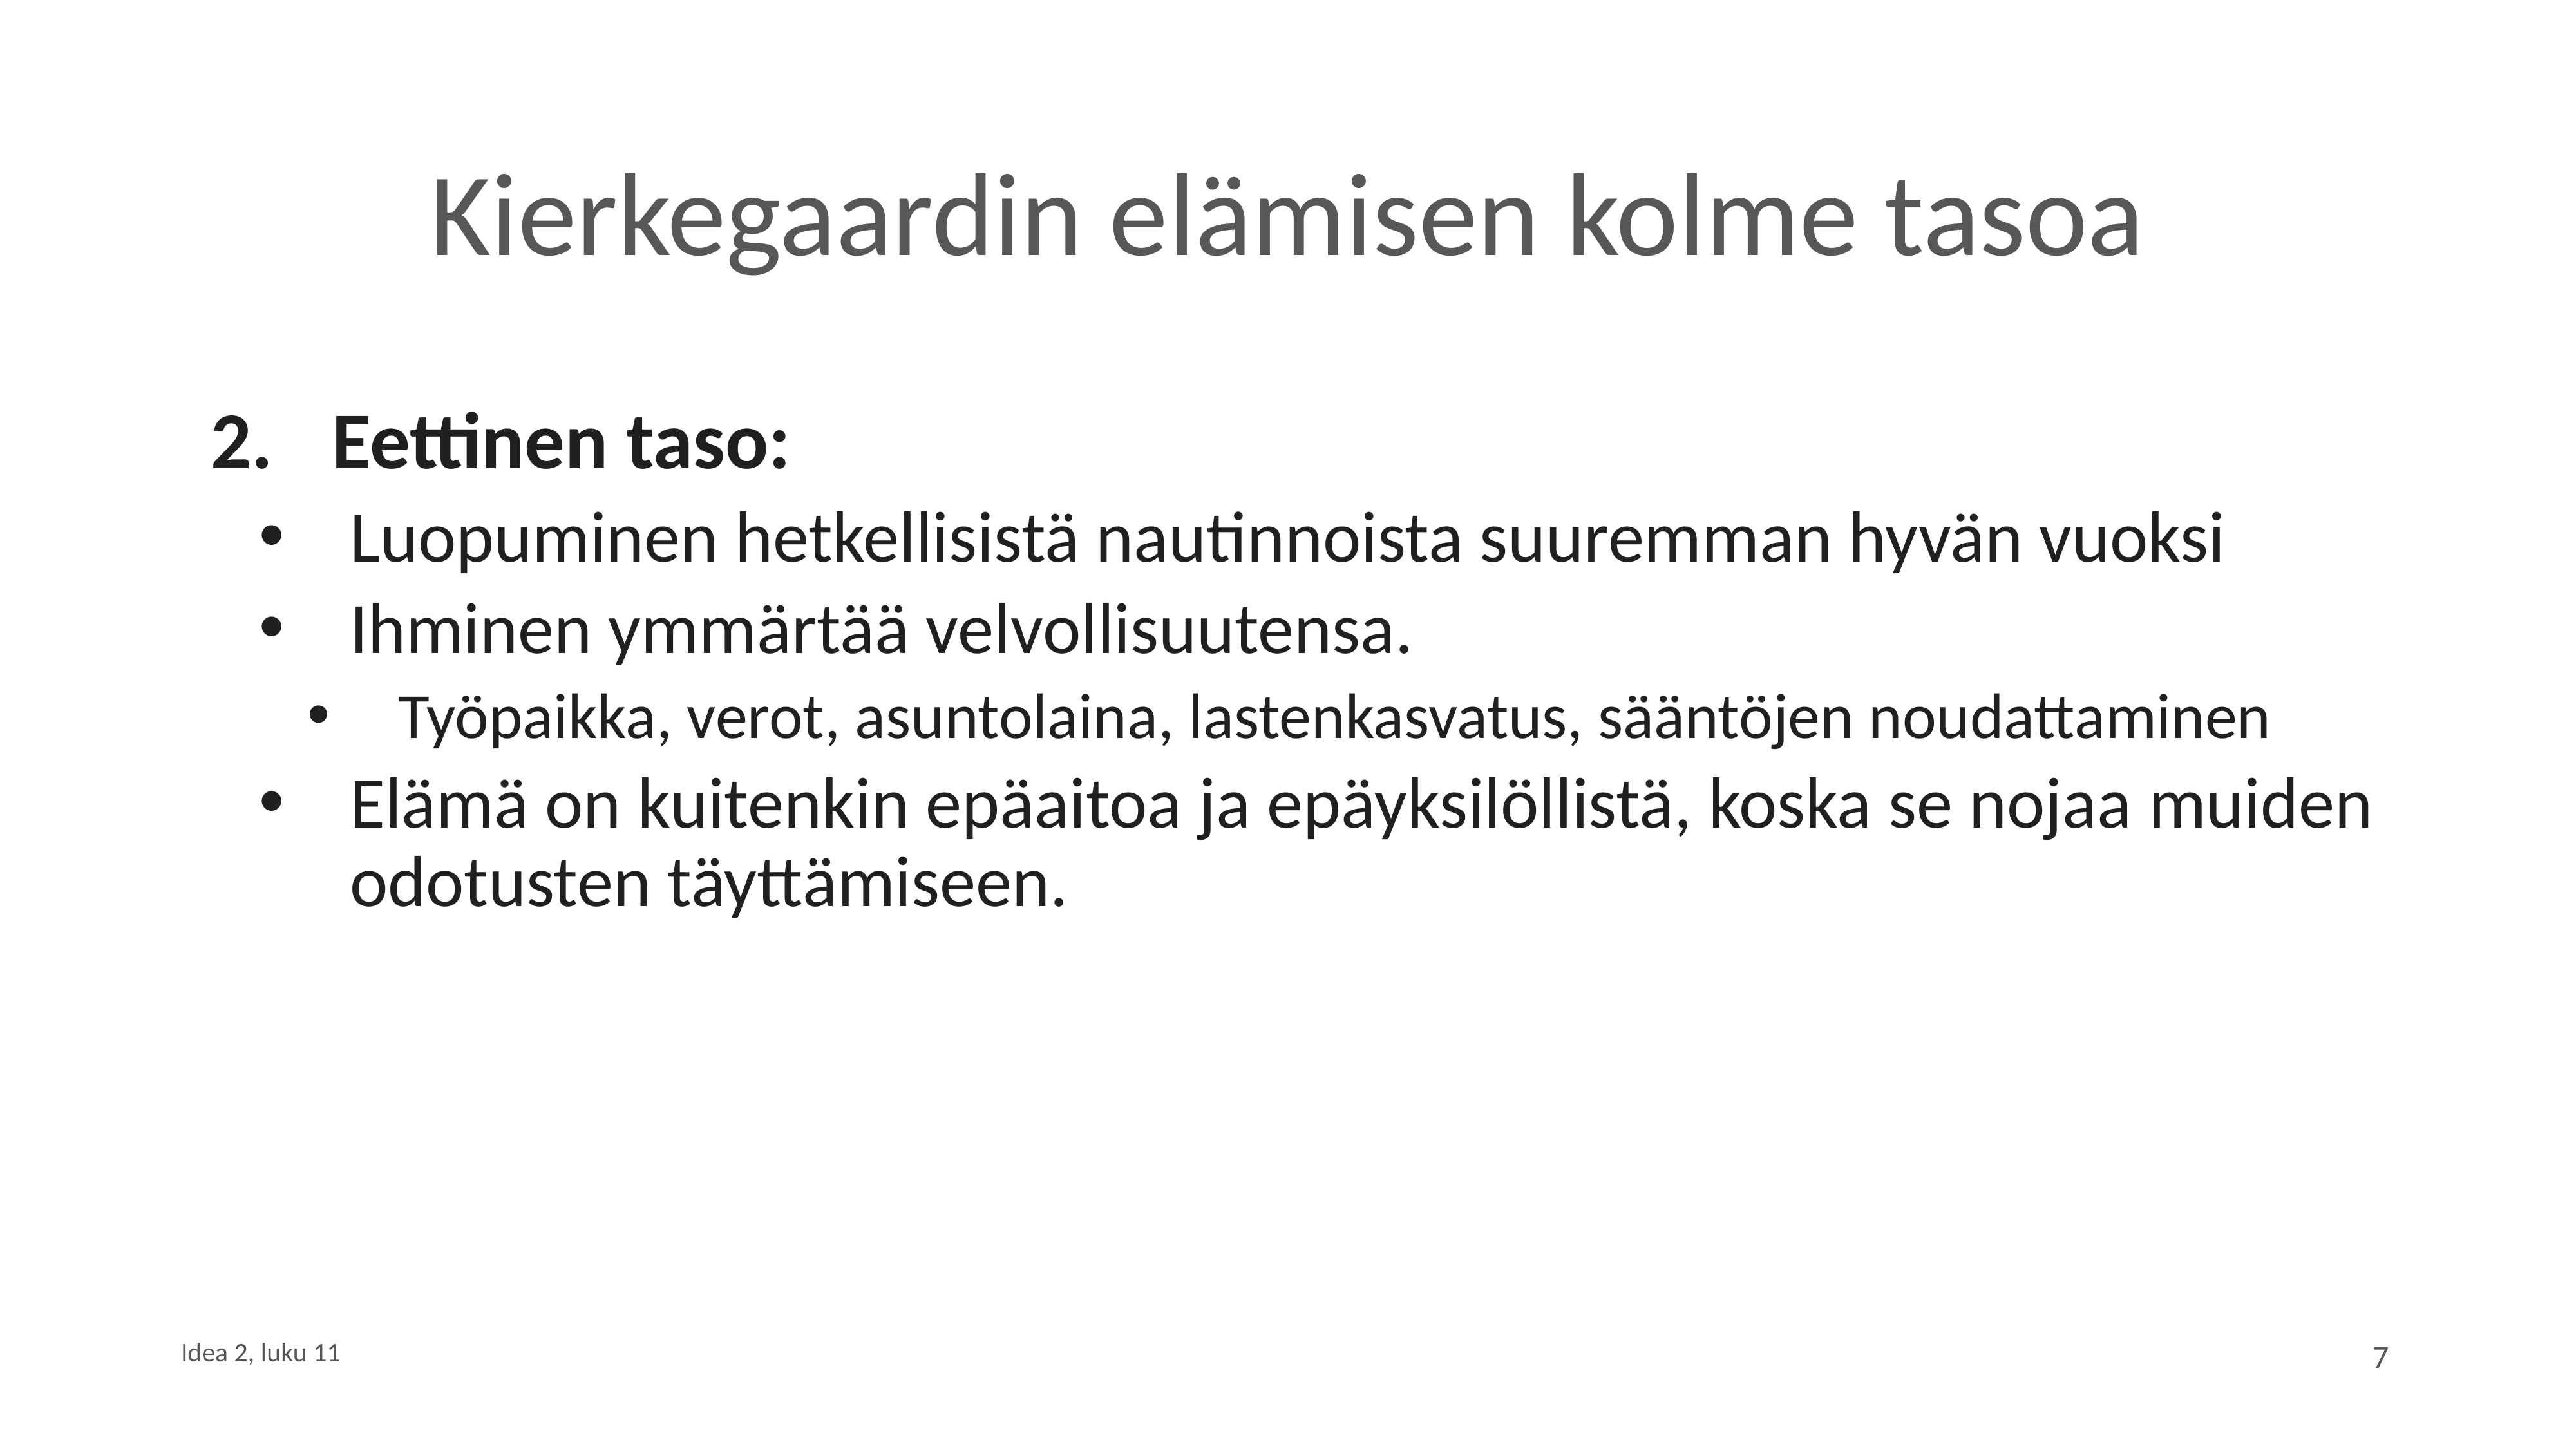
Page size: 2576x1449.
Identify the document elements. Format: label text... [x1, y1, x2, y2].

footer Idea 2, luku 11 [171, 1318, 1041, 1372]
slide_number 7 [1819, 1302, 2399, 1380]
title Kierkegaardin elämisen kolme tasoa [177, 77, 2399, 357]
list Eettinen taso: Luopuminen hetkellisistä nautinnoista suuremman hyvän vuoksi Ihminen ymmärtää velvollisuutensa. Työpaikka, verot, asuntolaina, lastenkasvatus, sääntöjen noudattaminen Elämä on kuitenkin epäaitoa ja epäyksilöllistä, koska se nojaa muiden odotusten täyttämiseen. [177, 393, 2399, 1255]
